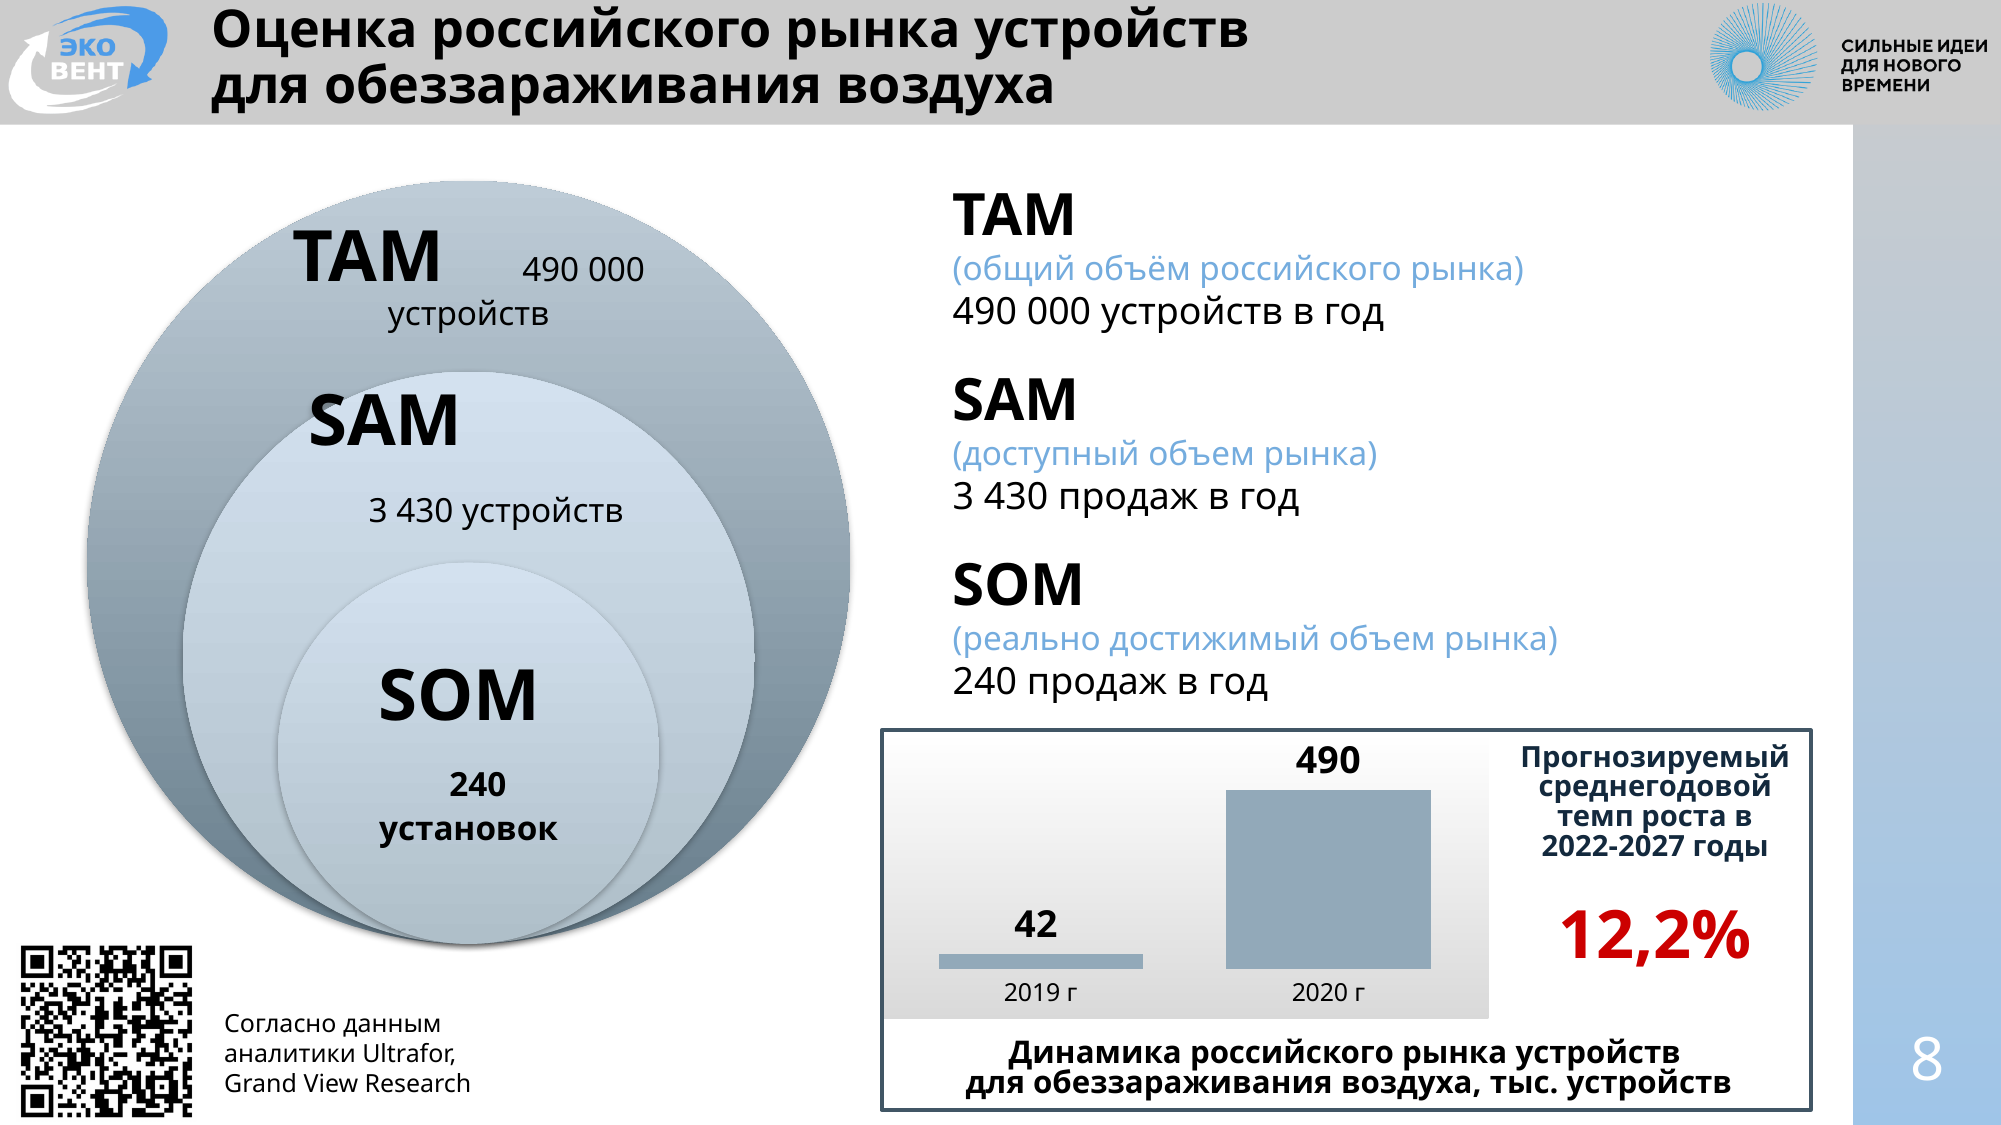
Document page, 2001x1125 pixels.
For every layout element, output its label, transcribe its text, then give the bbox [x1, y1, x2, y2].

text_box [3, 180, 934, 945]
picture [16, 943, 198, 1122]
text_box [1996, 0, 2001, 125]
text_box Согласно данным аналитики Ultrafor, Grand View Research [209, 1000, 500, 1106]
picture [7, 3, 168, 115]
slide_number 8 [1853, 1012, 2001, 1110]
text_box ТАМ (общий объём российского рынка) 490 000 устройств в год SАМ (доступный объем рынка) 3 430 продаж в год SOM (реально достижимый объем рынка) 240 продаж в год [937, 169, 1867, 710]
chart [880, 732, 1489, 1019]
text_box Прогнозируемый среднегодовой темп роста в 2022-2027 годы 12,2% [1500, 736, 1810, 980]
text_box Оценка российского рынка устройств для обеззараживания воздуха [196, 0, 1698, 125]
text_box [880, 728, 1813, 1112]
picture [1704, 0, 1992, 125]
text_box [0, 0, 196, 125]
